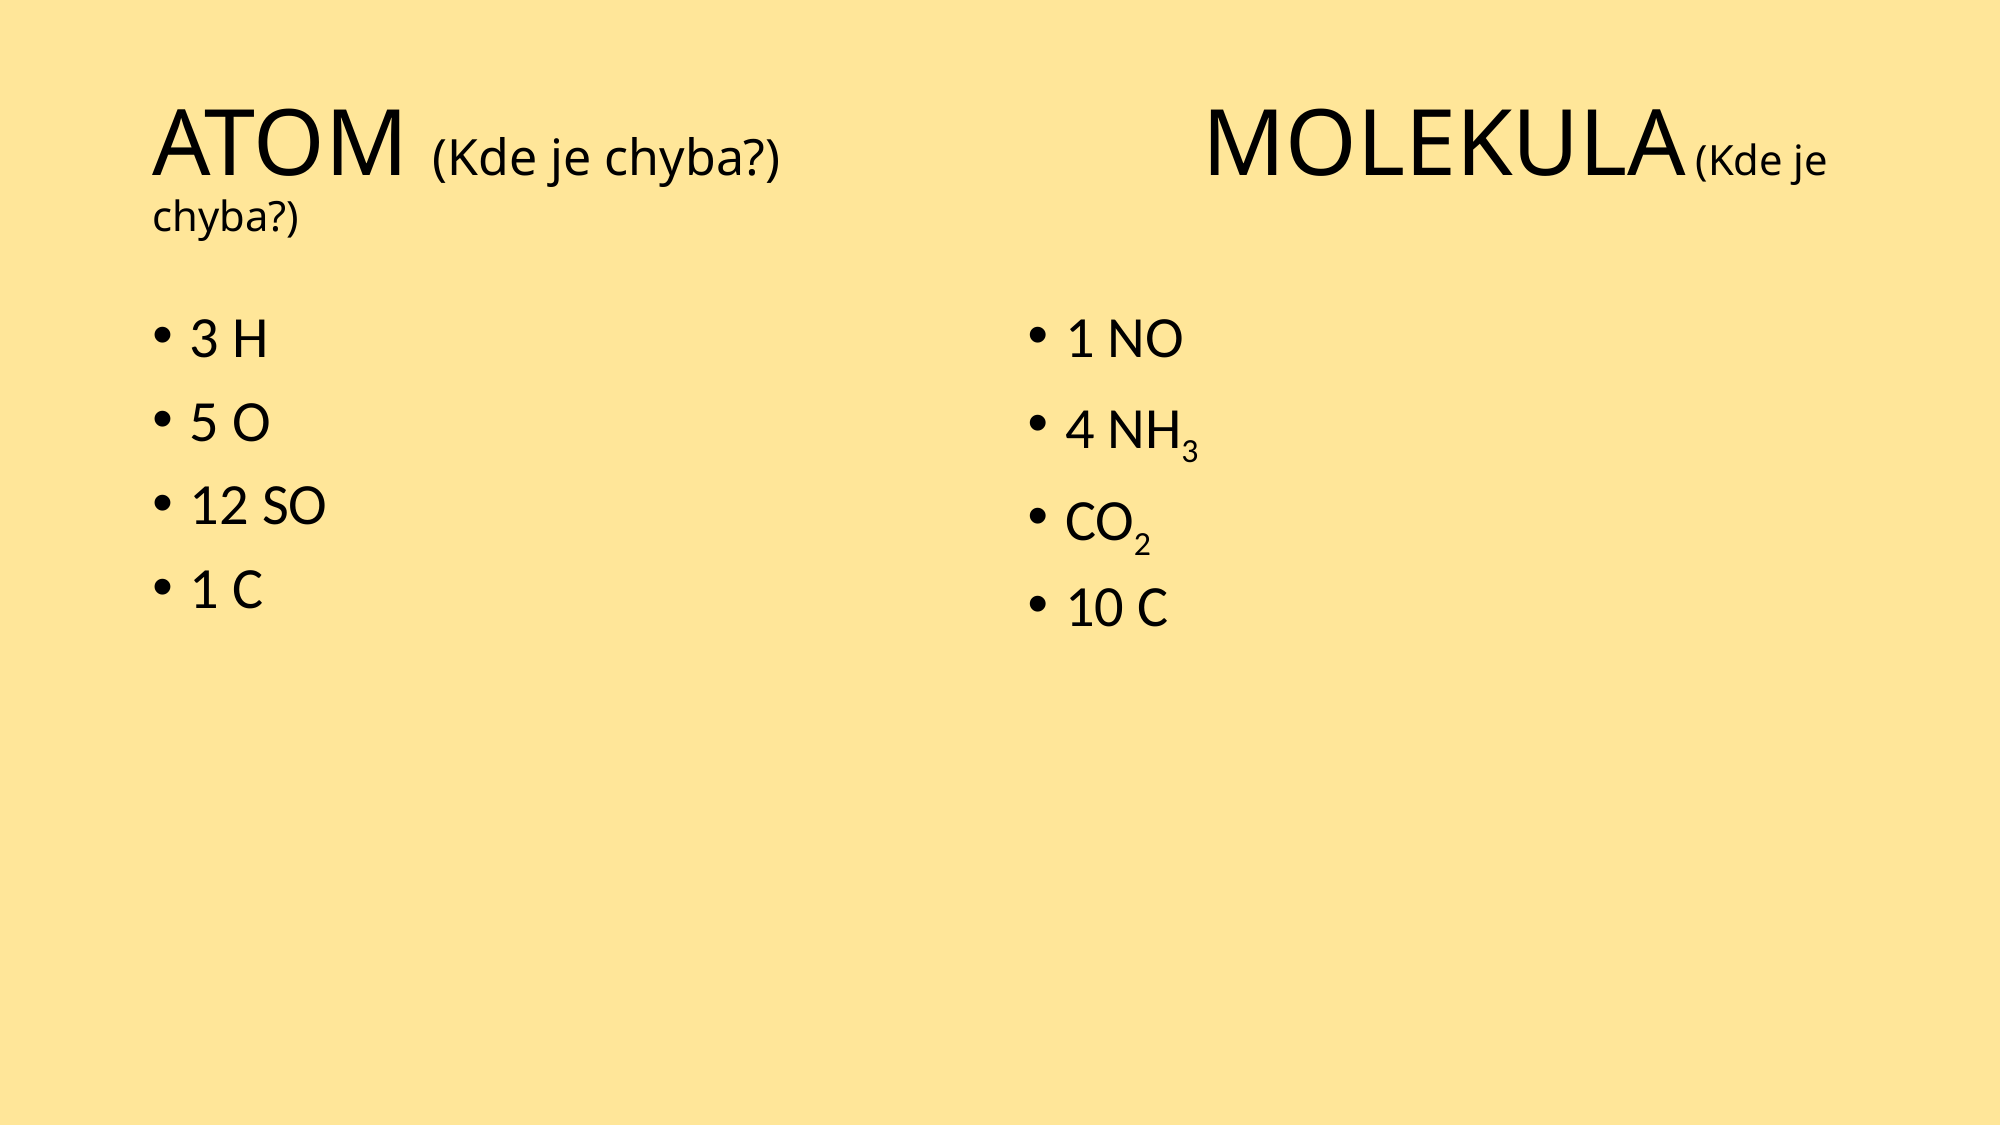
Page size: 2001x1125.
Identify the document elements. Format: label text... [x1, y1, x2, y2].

title ATOM (Kde je chyba?) MOLEKULA (Kde je chyba?) [137, 59, 1863, 278]
list 1 NO 4 NH3 CO2 10 C [1012, 299, 1863, 1014]
list 3 H 5 O 12 SO 1 C [137, 299, 988, 1014]
